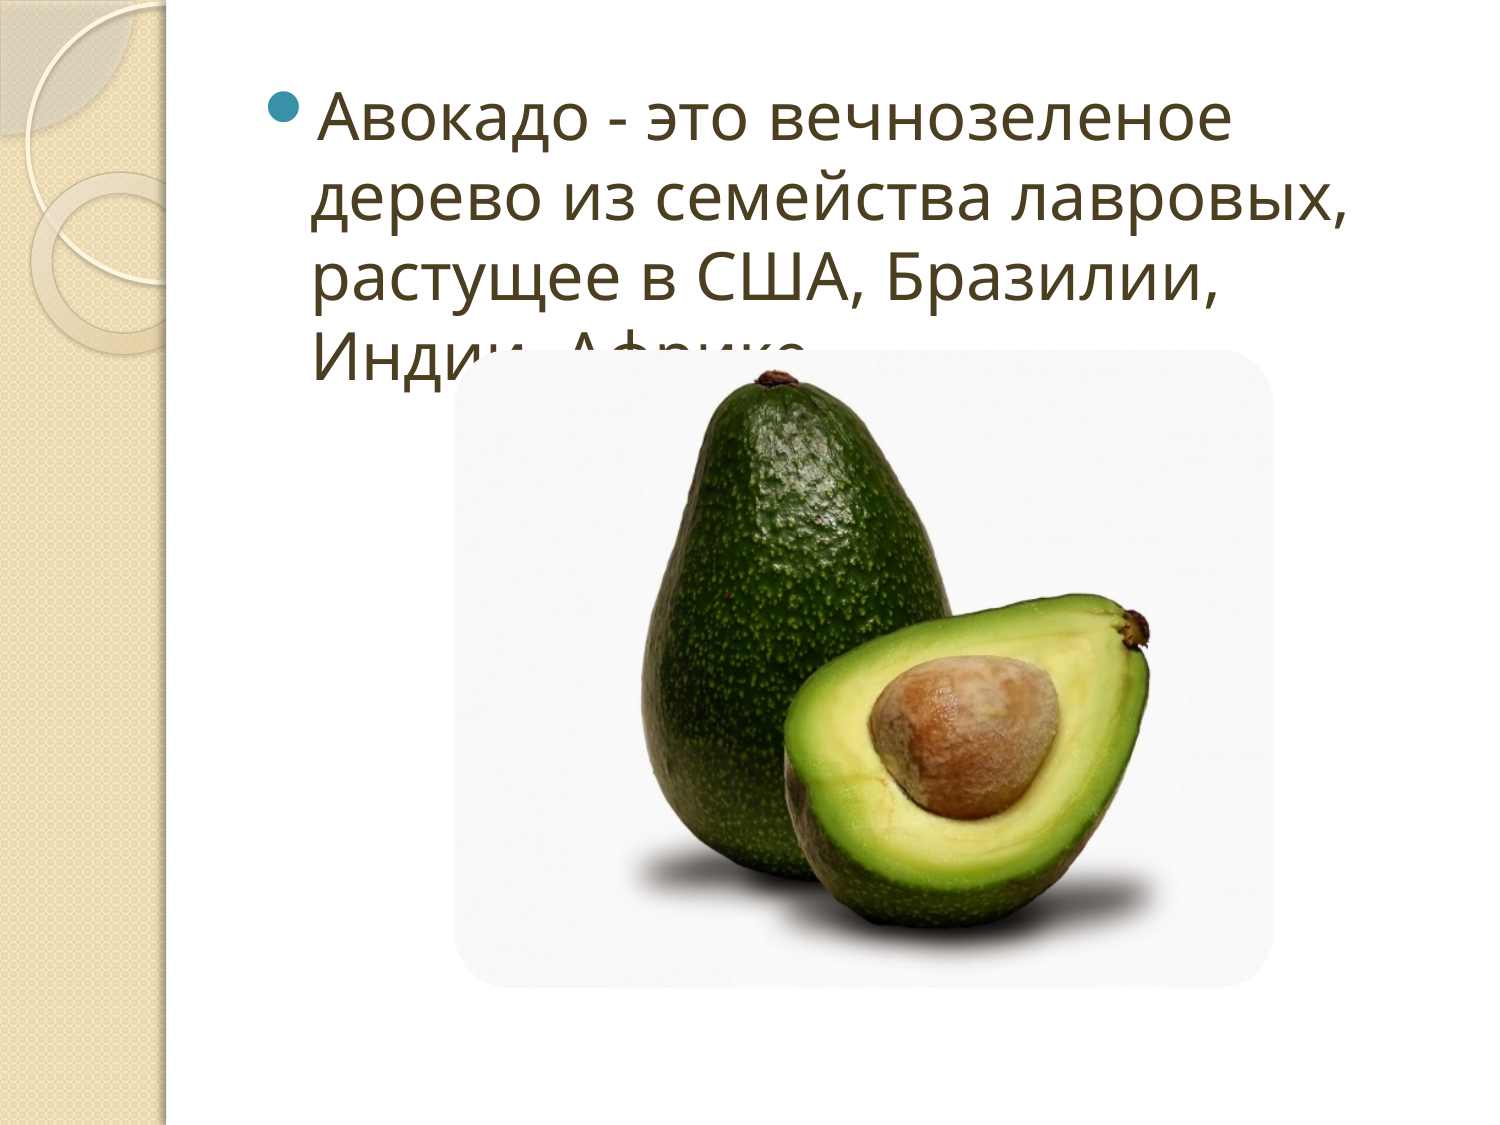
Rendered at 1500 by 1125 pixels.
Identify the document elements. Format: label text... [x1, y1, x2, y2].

list Авокадо - это вечнозеленое дерево из семейства лавровых, растущее в США, Бразилии, Индии, Африке. [235, 66, 1466, 1025]
picture [454, 349, 1274, 988]
